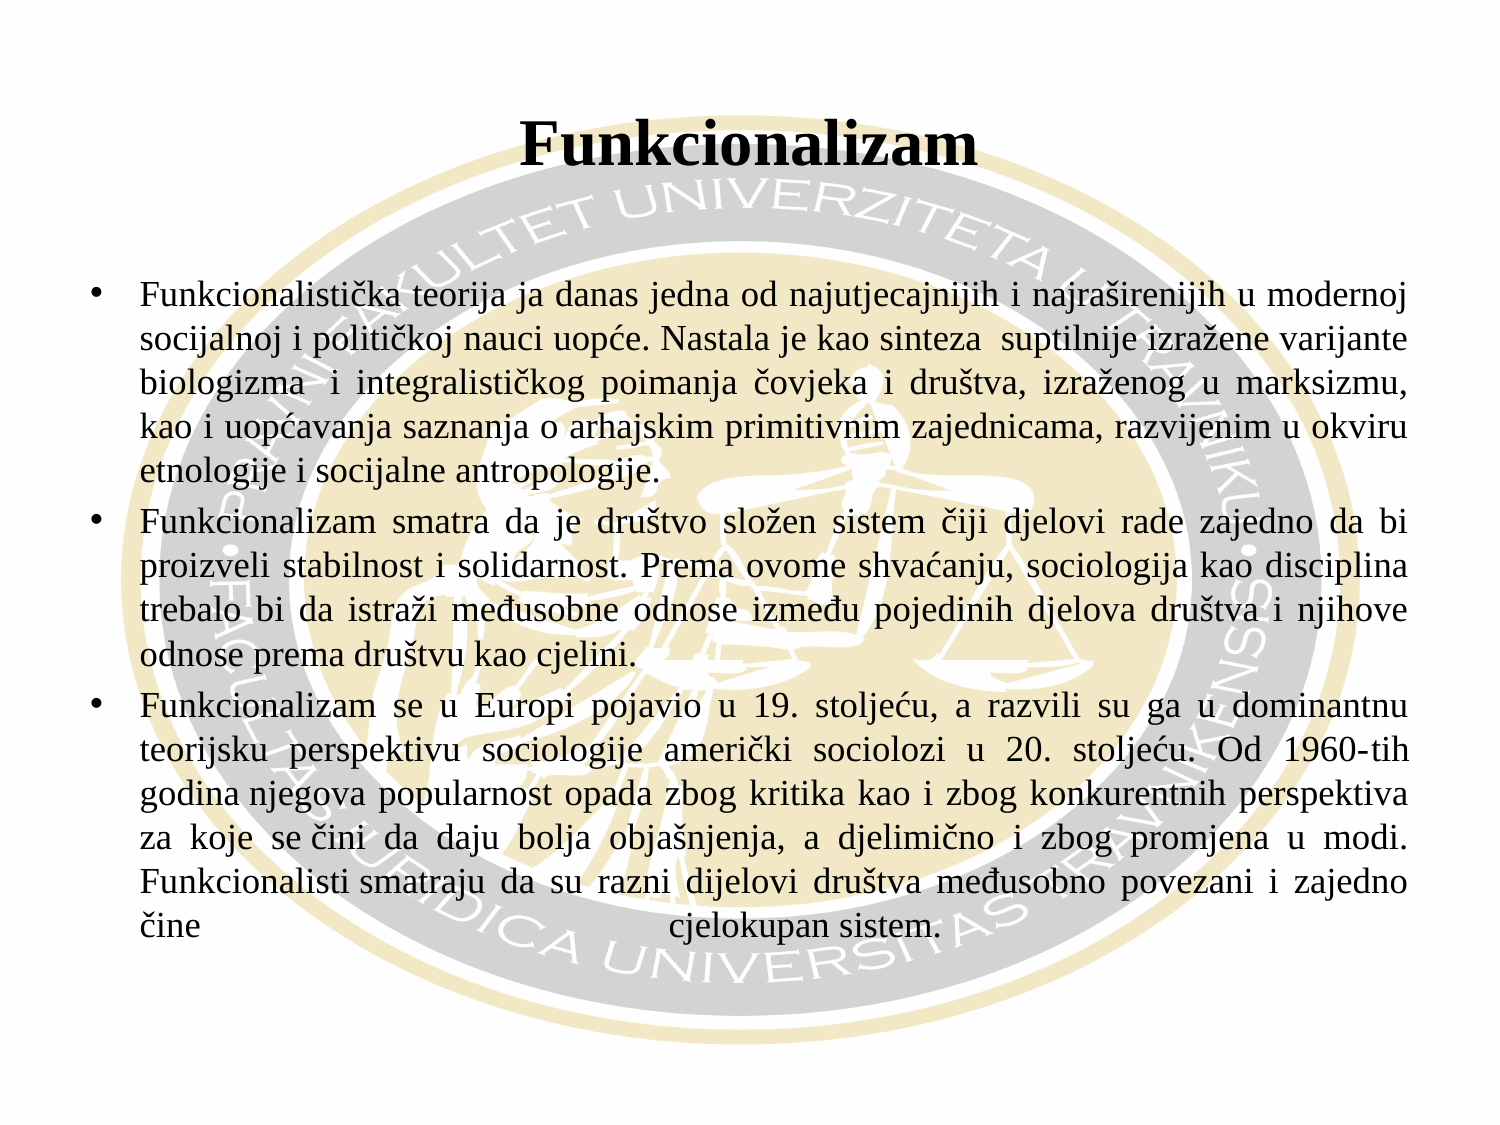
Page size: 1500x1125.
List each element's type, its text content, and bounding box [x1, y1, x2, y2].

title Funkcionalizam [75, 45, 1425, 233]
list Funkcionalistička teorija ja danas jedna od najutjecajnijih i najraširenijih u modernoj socijalnoj i političkoj nauci uopće. Nastala je kao sinteza suptilnije izražene varijante biologizma i integralističkog poimanja čovjeka i društva, izraženog u marksizmu, kao i uopćavanja saznanja o arhajskim primitivnim zajednicama, razvijenim u okviru etnologije i socijalne antropologije. Funkcionalizam smatra da je društvo složen sistem čiji djelovi rade zajedno da bi proizveli stabilnost i solidarnost. Prema ovome shvaćanju, sociologija kao disciplina trebalo bi da istraži međusobne odnose između pojedinih djelova društva i njihove odnose prema društvu kao cjelini. Funkcionalizam se u Europi pojavio u 19. stoljeću, a razvili su ga u dominantnu teorijsku perspektivu sociologije američki sociolozi u 20. stoljeću. Od 1960-tih godina njegova popularnost opada zbog kritika kao i zbog konkurentnih perspektiva za koje se čini da daju bolja objašnjenja, a djelimično i zbog promjena u modi. Funkcionalisti smatraju da su razni dijelovi društva međusobno povezani i zajedno čine cjelokupan sistem. [75, 262, 1425, 1005]
